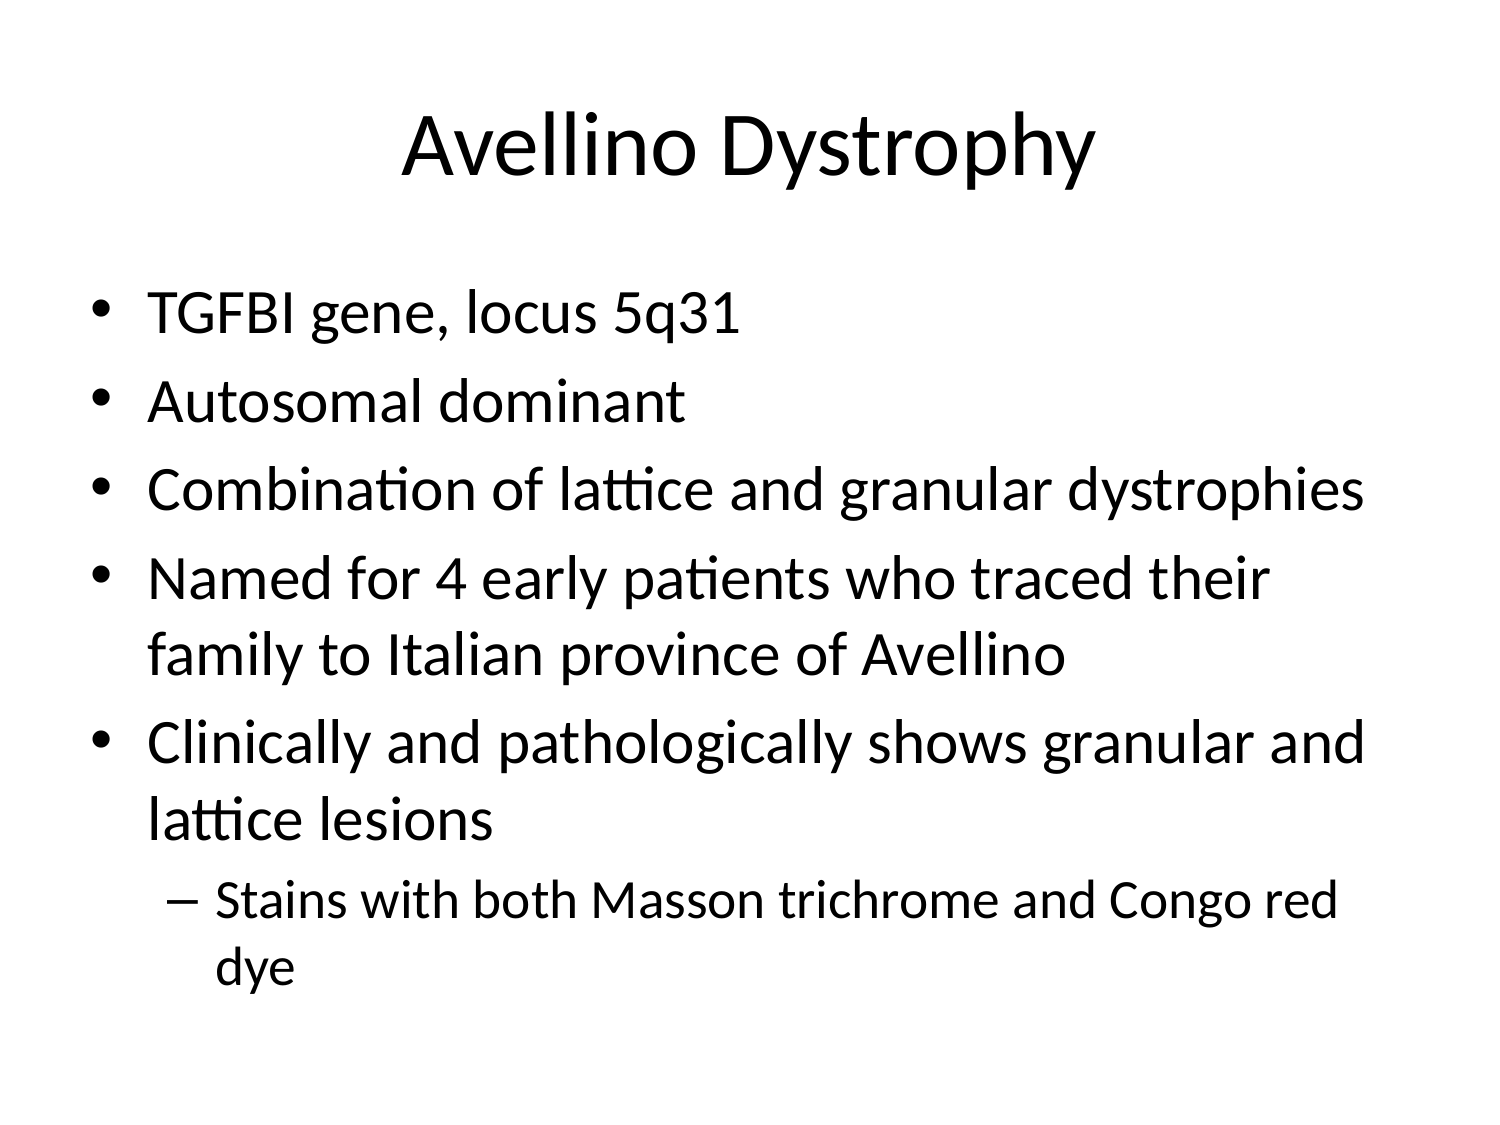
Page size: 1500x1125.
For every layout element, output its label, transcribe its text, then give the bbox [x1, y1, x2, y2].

list TGFBI gene, locus 5q31 Autosomal dominant Combination of lattice and granular dystrophies Named for 4 early patients who traced their family to Italian province of Avellino Clinically and pathologically shows granular and lattice lesions Stains with both Masson trichrome and Congo red dye [75, 262, 1425, 1005]
title Avellino Dystrophy [75, 45, 1425, 233]
